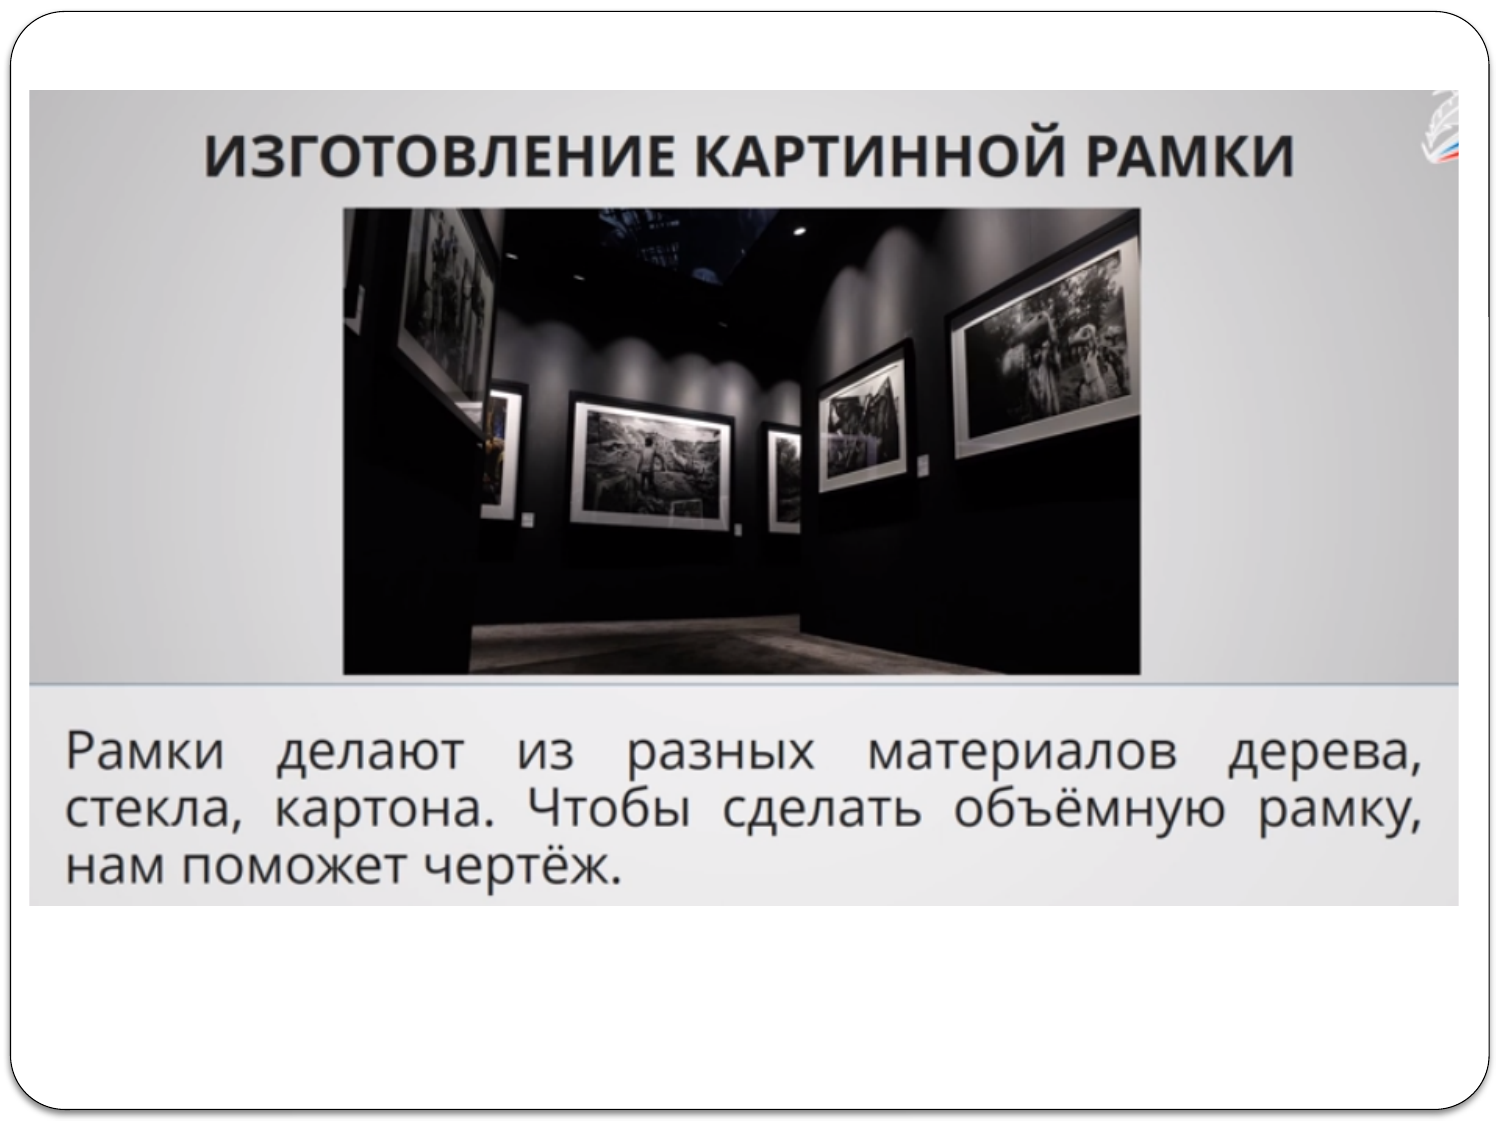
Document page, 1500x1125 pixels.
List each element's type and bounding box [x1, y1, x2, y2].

picture [29, 89, 1459, 906]
